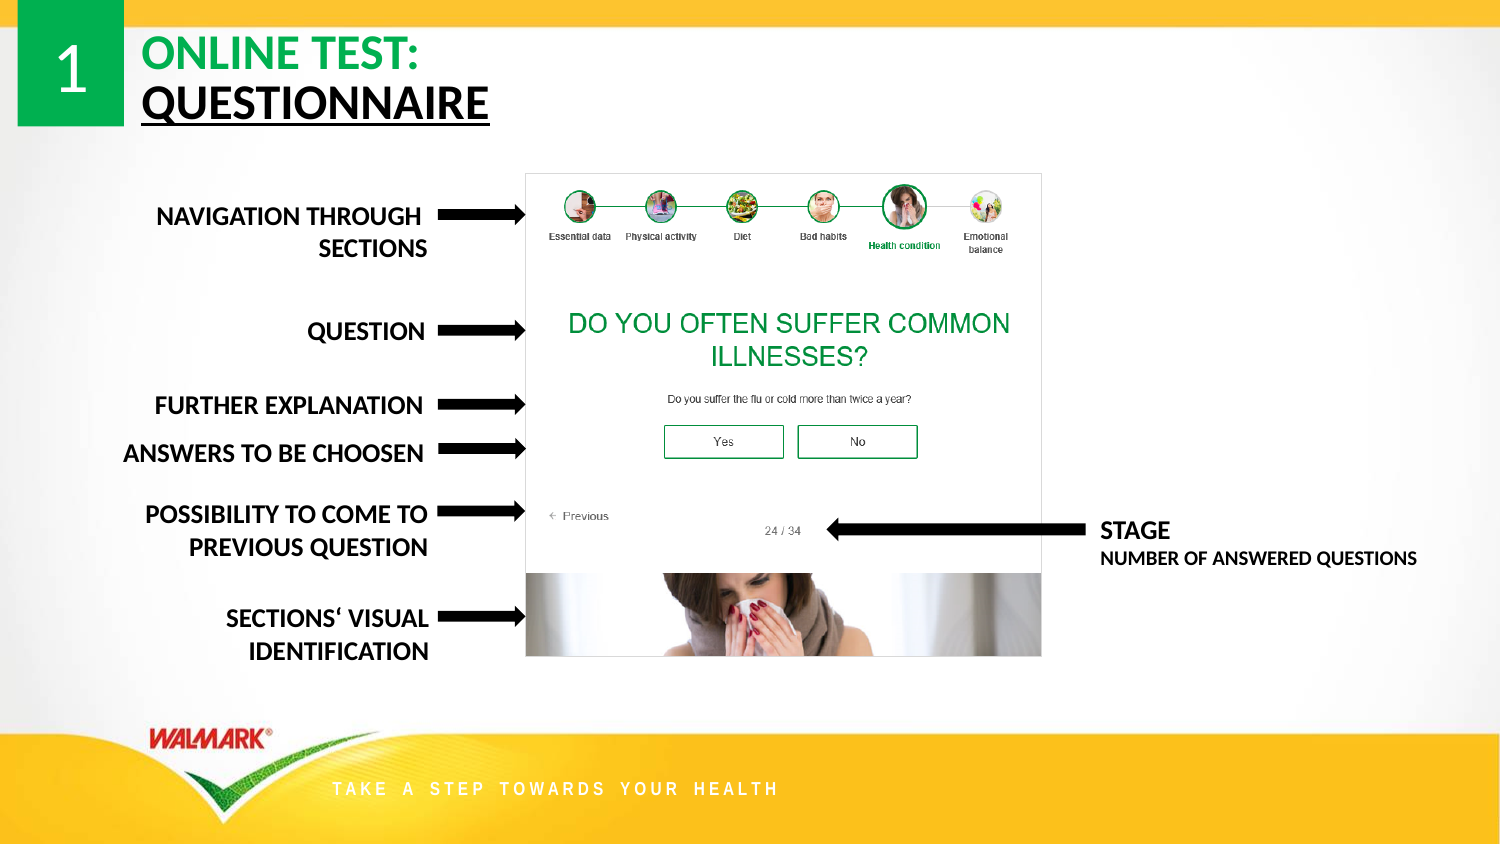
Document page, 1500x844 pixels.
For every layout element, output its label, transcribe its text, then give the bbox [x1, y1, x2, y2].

text_box 1 [16, 0, 126, 129]
text_box [435, 317, 520, 343]
text_box NAVIGATION THROUGH SECTIONS [140, 190, 443, 271]
text_box ONLINE TEST: QUESTIONNAIRE [126, 45, 665, 114]
text_box [435, 201, 520, 228]
text_box QUESTION [292, 306, 449, 354]
text_box [443, 498, 520, 524]
text_box ANSWERS TO BE CHOOSEN [108, 427, 449, 475]
text_box POSSIBILITY TO COME TO PREVIOUS QUESTION [102, 489, 443, 569]
text_box STAGE NUMBER OF ANSWERED QUESTIONS [1085, 504, 1451, 577]
text_box FURTHER EXPLANATION [140, 380, 443, 427]
text_box T A K E A S T E P T O W A R D S Y O U R H E A L T H [282, 769, 826, 807]
text_box [1048, 521, 1085, 538]
text_box [449, 435, 520, 462]
text_box [435, 603, 520, 629]
text_box SECTIONS‘ VISUAL IDENTIFICATION [195, 593, 444, 673]
text_box [443, 391, 520, 417]
picture [0, 0, 1500, 844]
